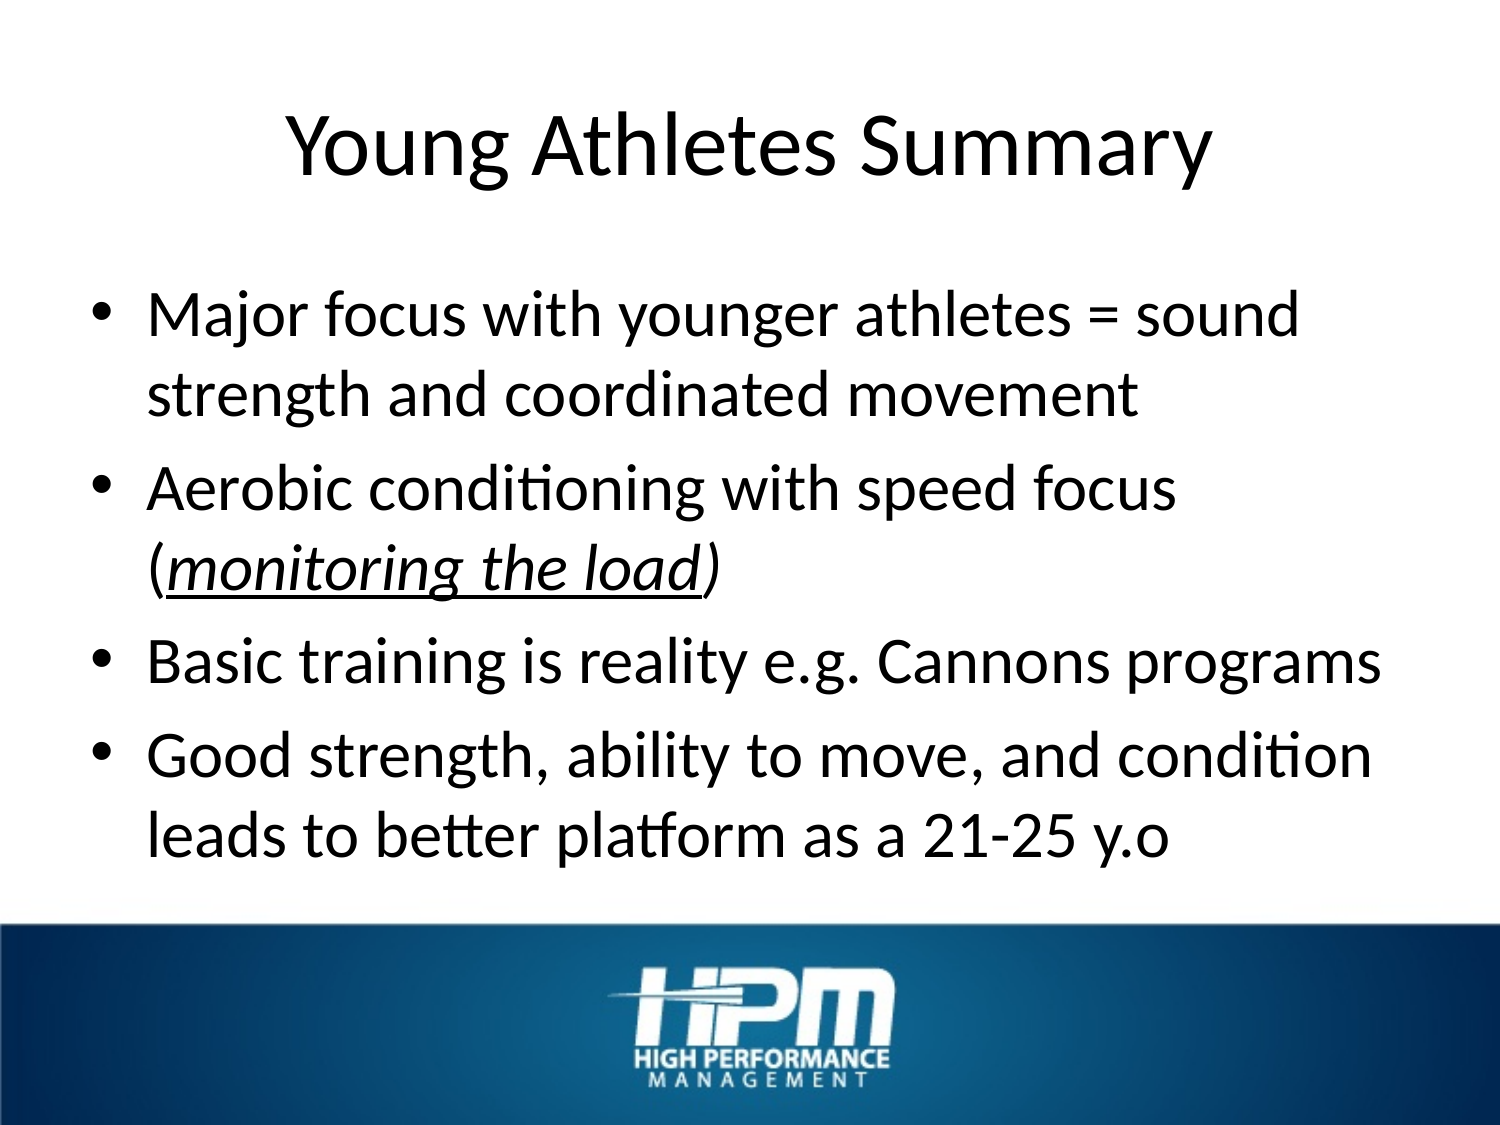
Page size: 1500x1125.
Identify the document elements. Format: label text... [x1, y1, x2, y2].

list Major focus with younger athletes = sound strength and coordinated movement Aerobic conditioning with speed focus (monitoring the load) Basic training is reality e.g. Cannons programs Good strength, ability to move, and condition leads to better platform as a 21-25 y.o [75, 262, 1425, 1005]
title Young Athletes Summary [75, 45, 1425, 233]
picture [0, 0, 1500, 1125]
